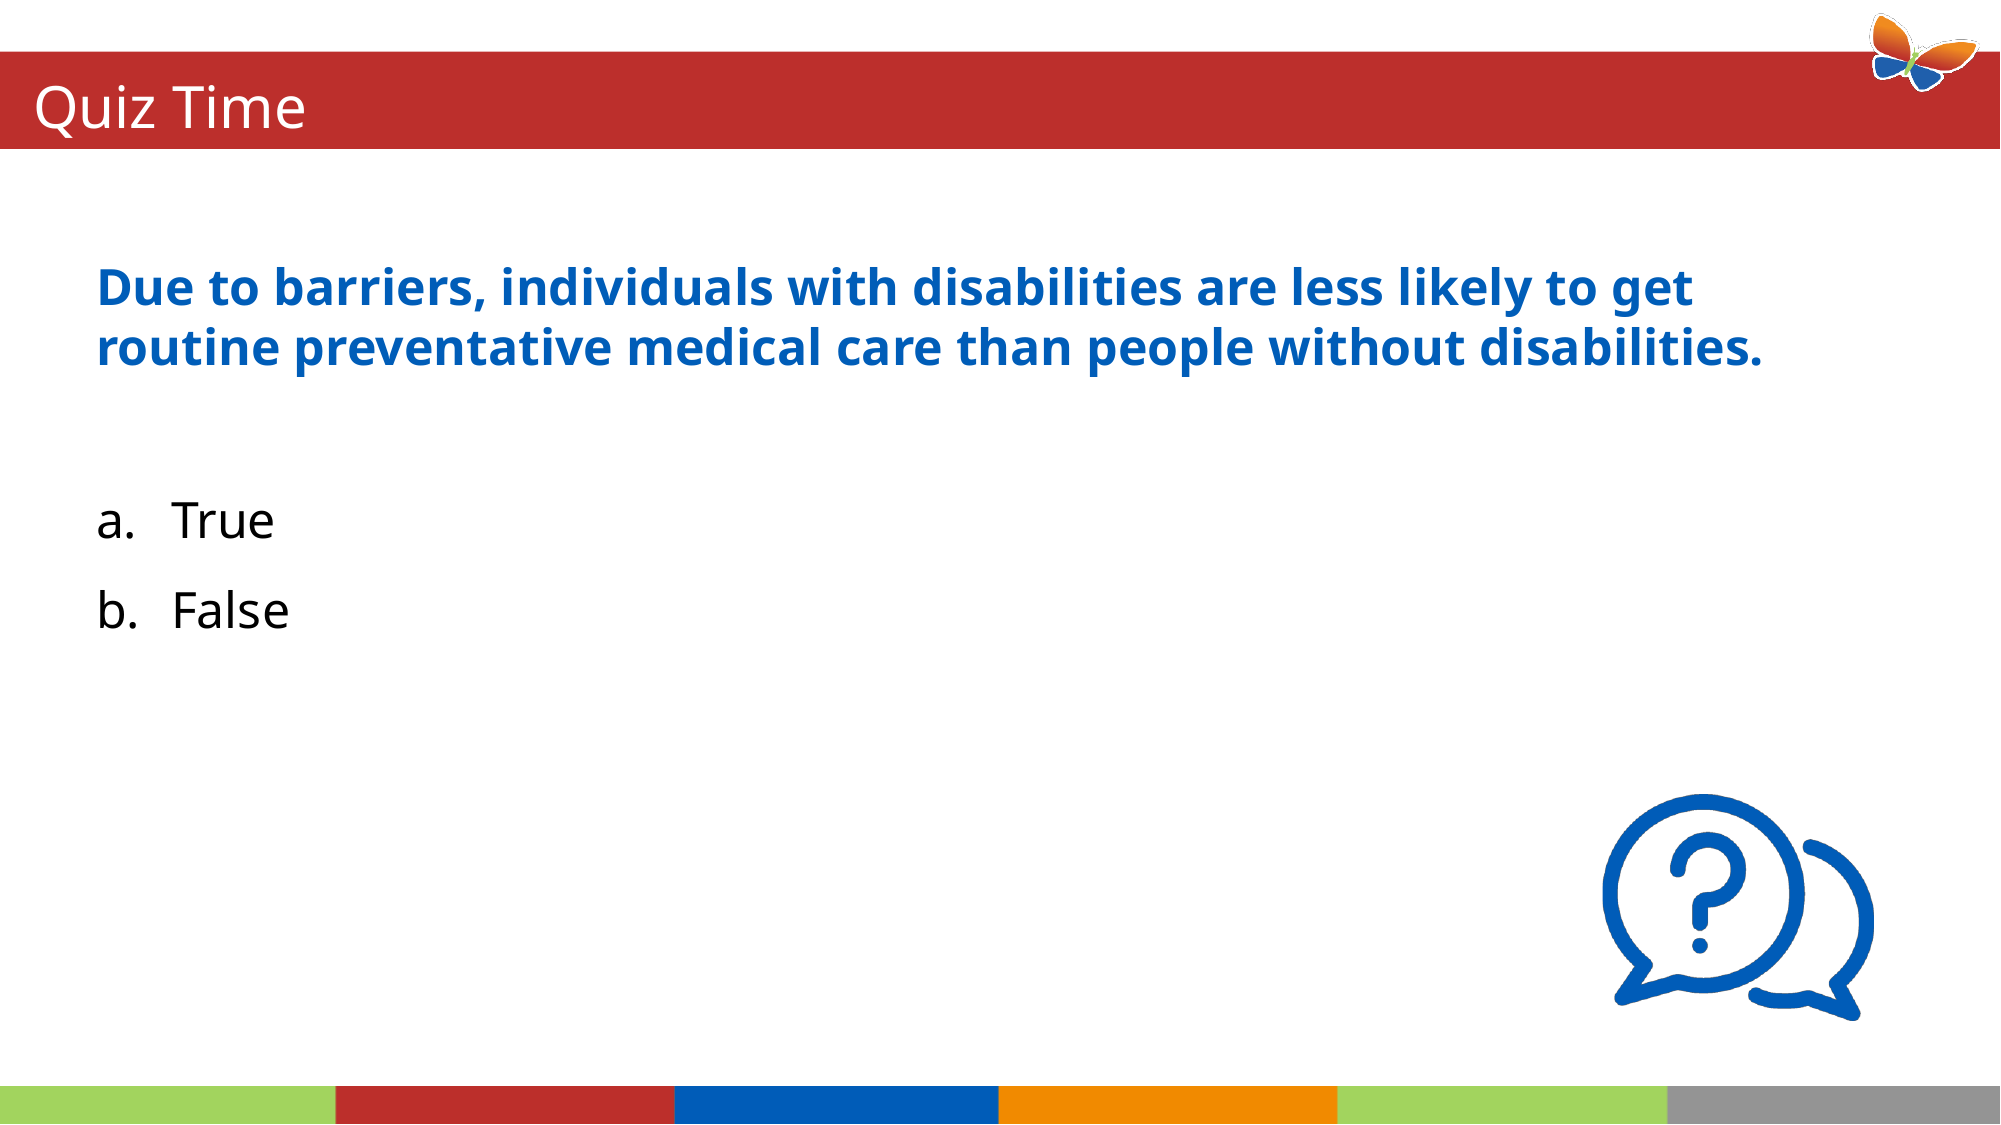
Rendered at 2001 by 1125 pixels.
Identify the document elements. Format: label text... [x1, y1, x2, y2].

text_box Due to barriers, individuals with disabilities are less likely to get routine preventative medical care than people without disabilities. True False [94, 259, 1784, 639]
text_box [0, 51, 1862, 149]
text_box [1969, 51, 2000, 149]
text_box [0, 1086, 2000, 1124]
title Quiz Time [31, 70, 1969, 259]
text_box [1862, 9, 1986, 96]
text_box [1602, 794, 1874, 1021]
